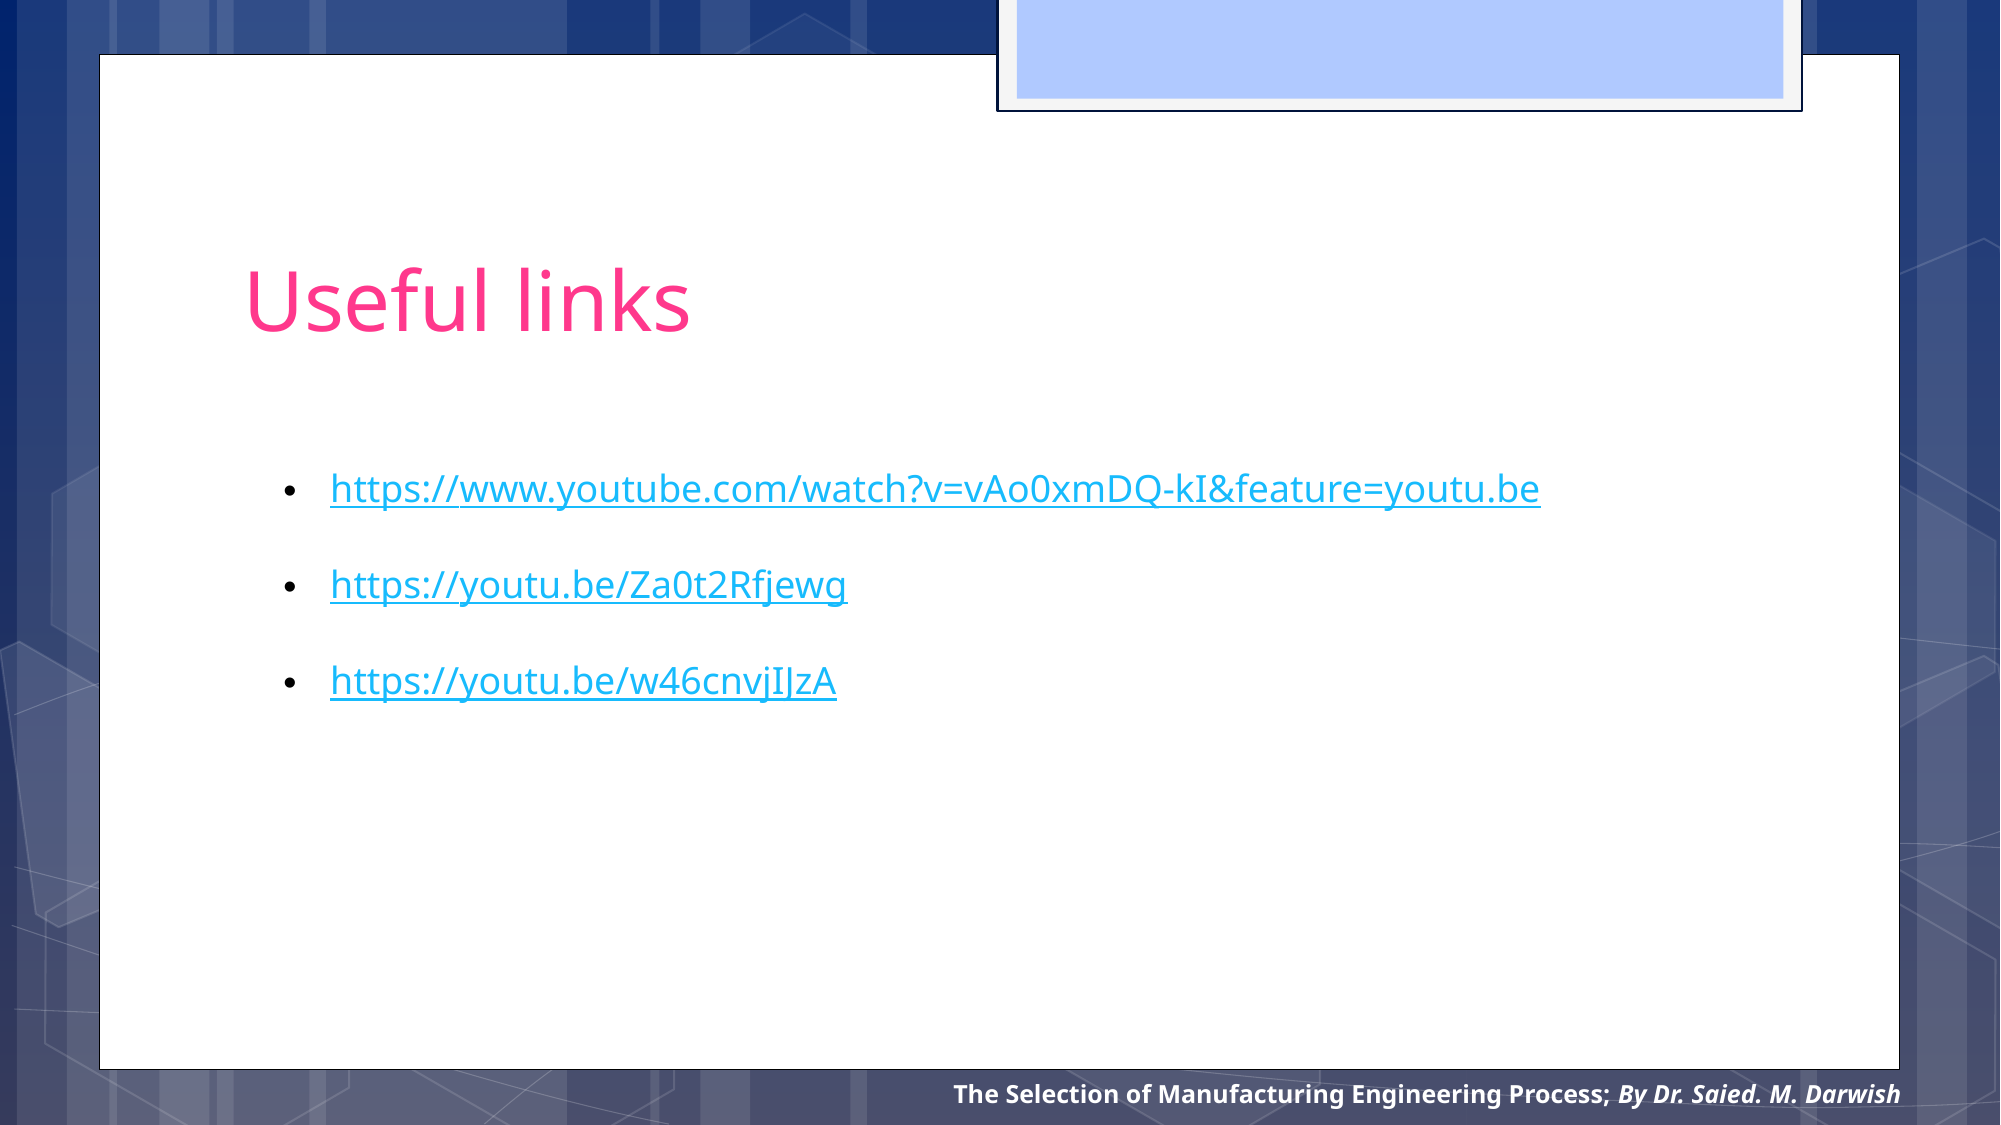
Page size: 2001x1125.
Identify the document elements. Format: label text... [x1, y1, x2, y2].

text_box https://www.youtube.com/watch?v=vAo0xmDQ-kI&feature=youtu.be https://youtu.be/Za0t2Rfjewg https://youtu.be/w46cnvjIJzA [268, 457, 1870, 716]
title Useful links [228, 168, 1765, 357]
